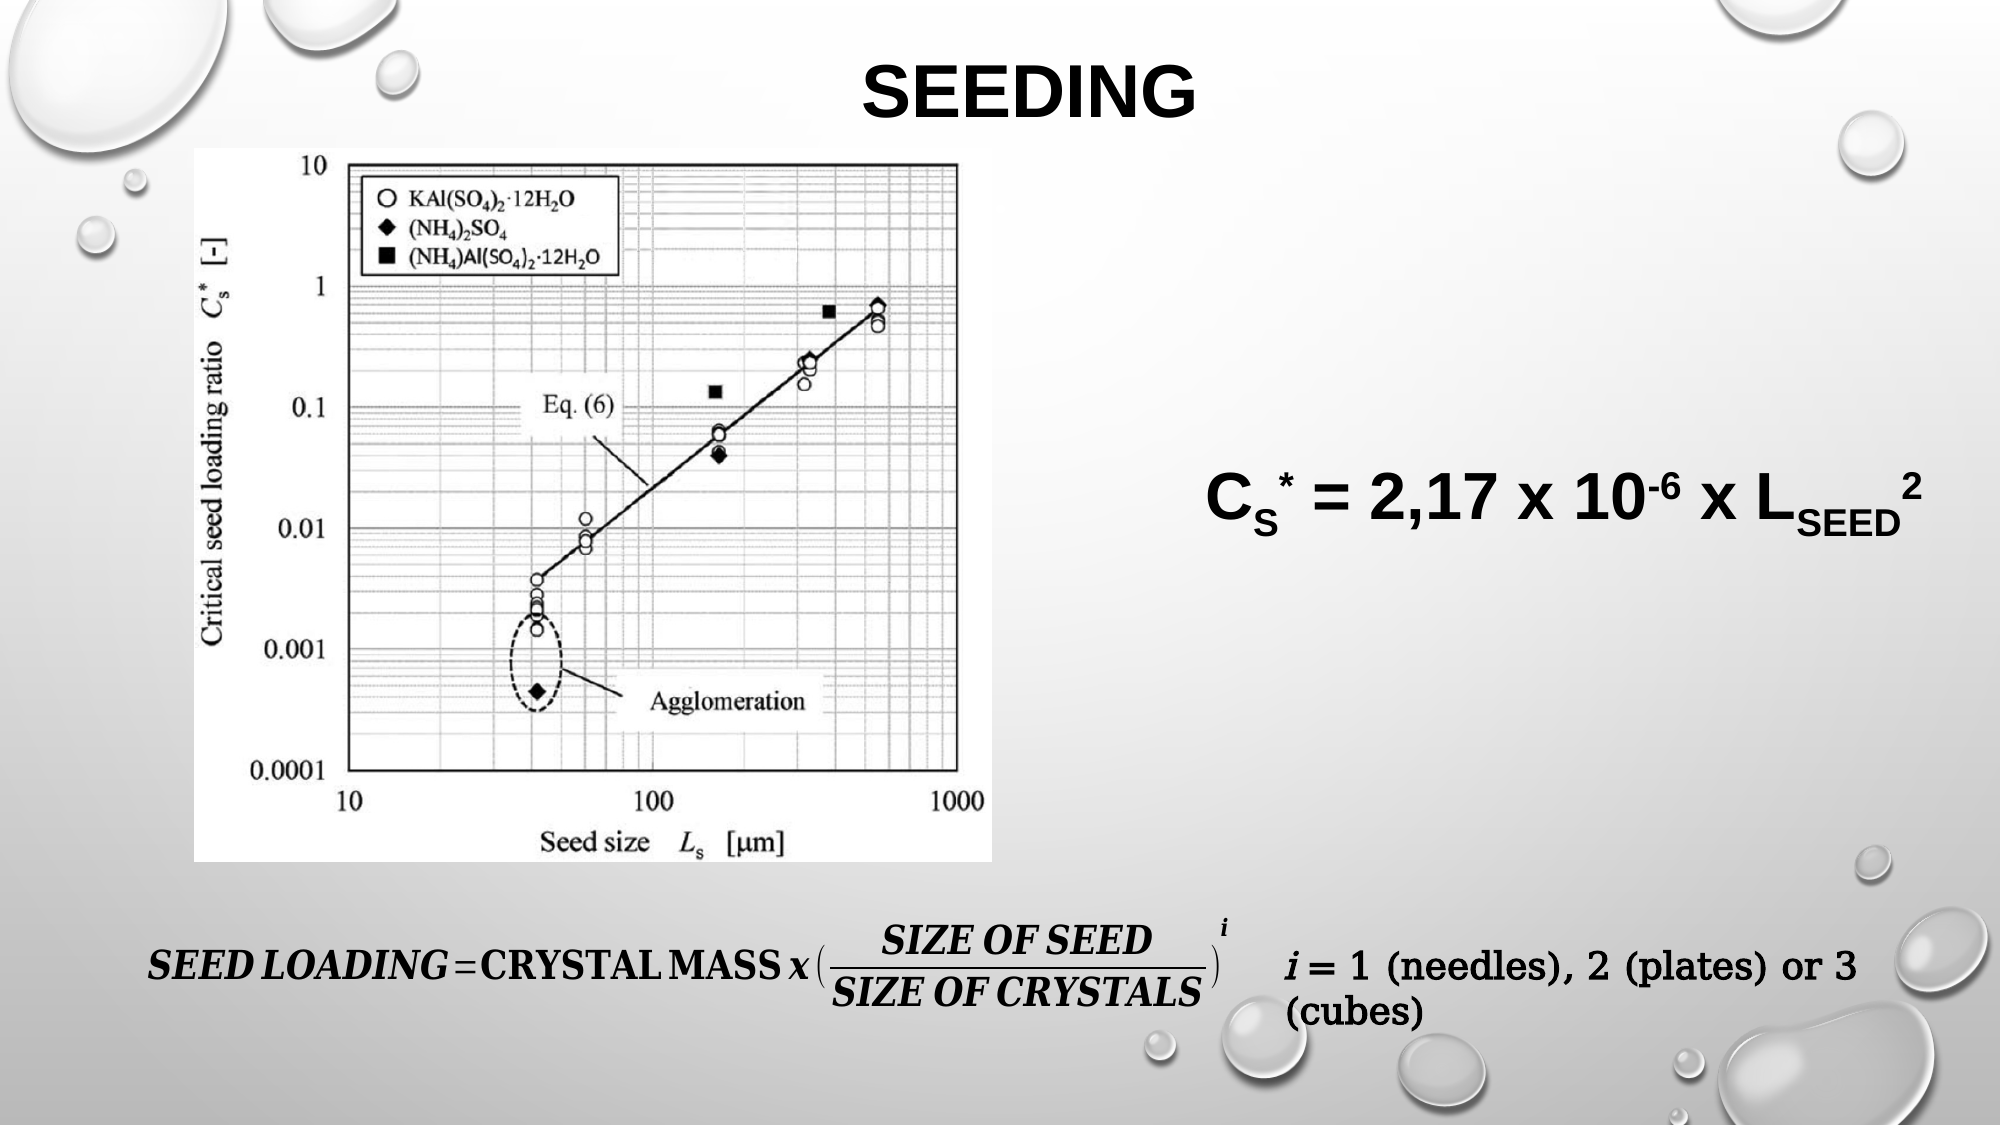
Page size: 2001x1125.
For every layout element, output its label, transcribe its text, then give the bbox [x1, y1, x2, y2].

text_box SEEDING [271, 34, 1789, 140]
text_box CS* = 2,17 x 10-6 x LSEED2 [1190, 445, 1938, 552]
text_box i = 1 (needles), 2 (plates) or 3 (cubes) [1268, 934, 1958, 1039]
picture [0, 0, 2000, 1125]
